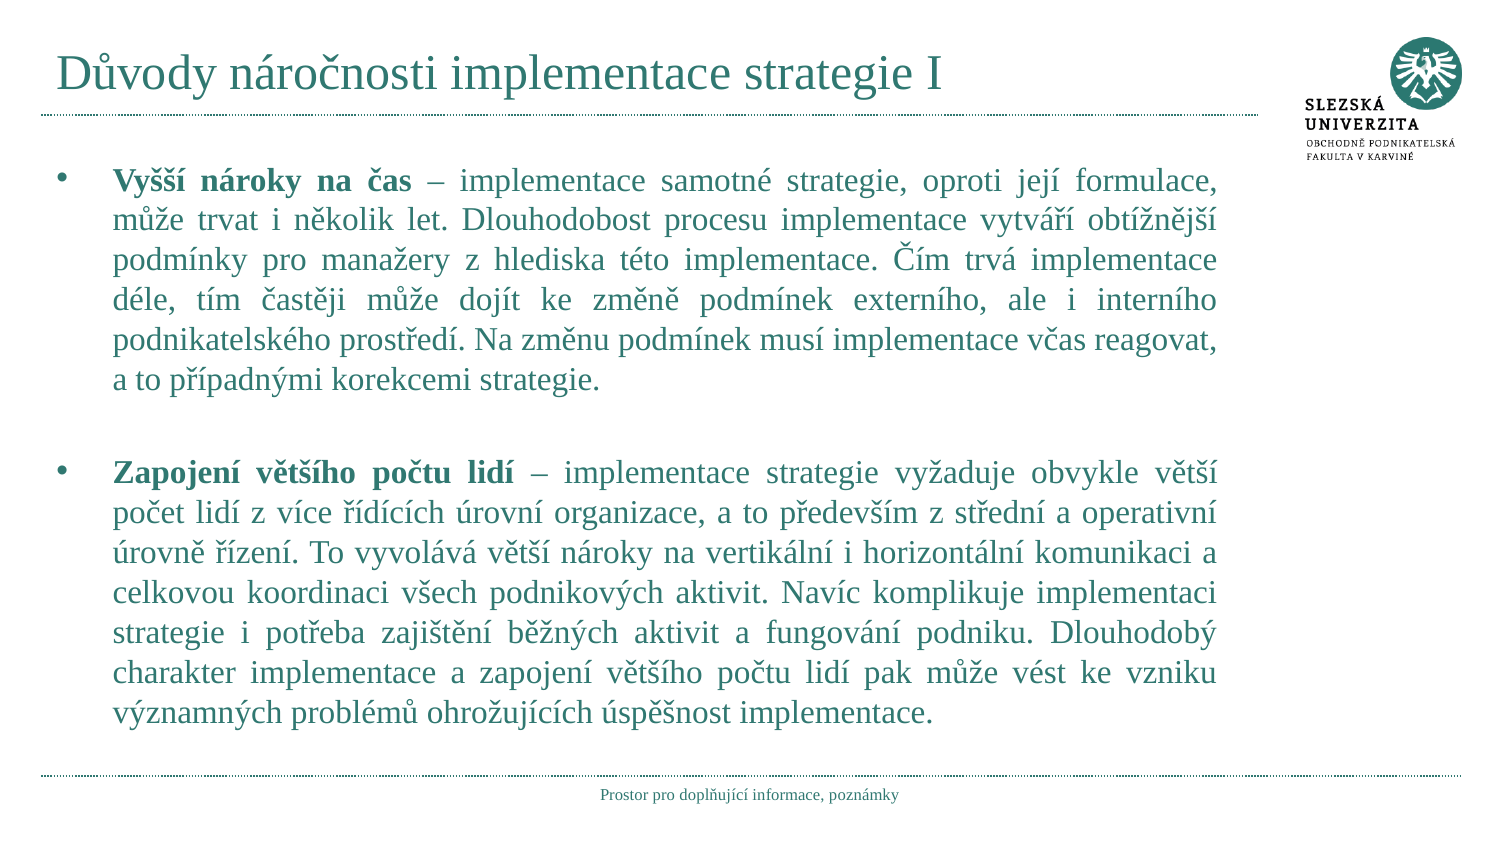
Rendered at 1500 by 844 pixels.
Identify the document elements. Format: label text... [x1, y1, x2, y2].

text_box Prostor pro doplňující informace, poznámky [442, 776, 1058, 811]
text_box Vyšší nároky na čas – implementace samotné strategie, oproti její formulace, může trvat i několik let. Dlouhodobost procesu implementace vytváří obtížnější podmínky pro manažery z hlediska této implementace. Čím trvá implementace déle, tím častěji může dojít ke změně podmínek externího, ale i interního podnikatelského prostředí. Na změnu podmínek musí implementace včas reagovat, a to případnými korekcemi strategie. Zapojení většího počtu lidí – implementace strategie vyžaduje obvykle větší počet lidí z více řídících úrovní organizace, a to především z střední a operativní úrovně řízení. To vyvolává větší nároky na vertikální i horizontální komunikaci a celkovou koordinaci všech podnikových aktivit. Navíc komplikuje implementaci strategie i potřeba zajištění běžných aktivit a fungování podniku. Dlouhodobý charakter implementace a zapojení většího počtu lidí pak může vést ke vzniku významných problémů ohrožujících úspěšnost implementace. [41, 150, 1235, 659]
title Důvody náročnosti implementace strategie I [41, 32, 999, 116]
picture [1305, 37, 1462, 160]
